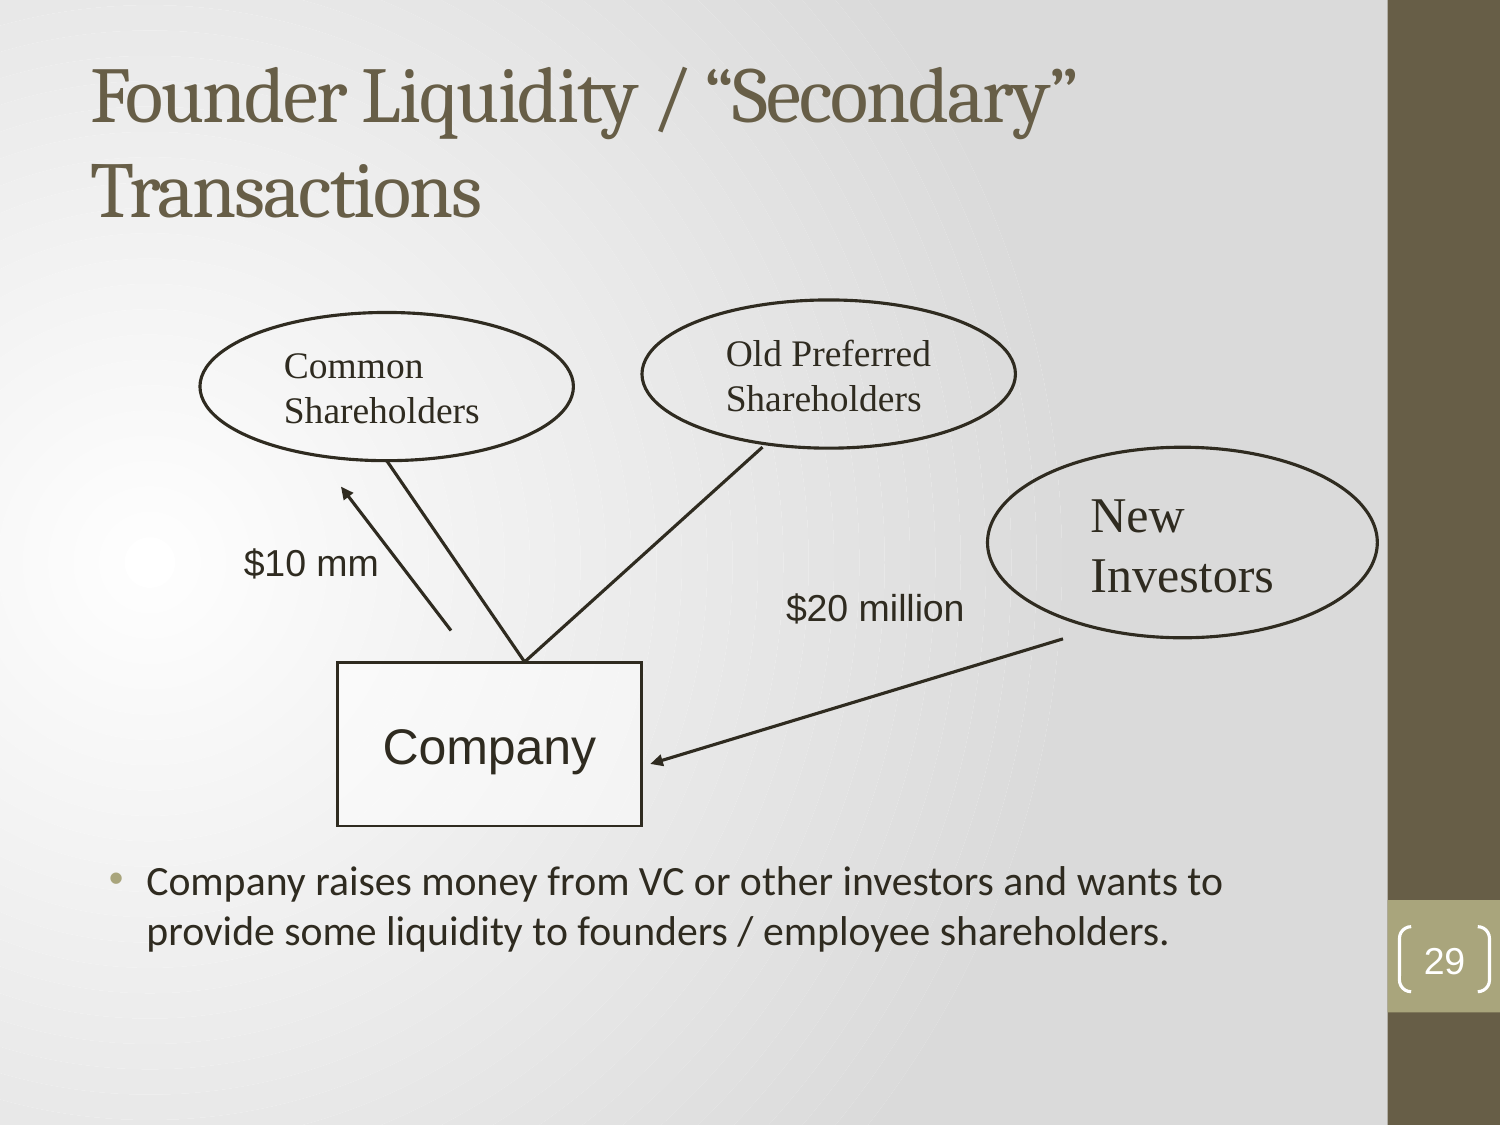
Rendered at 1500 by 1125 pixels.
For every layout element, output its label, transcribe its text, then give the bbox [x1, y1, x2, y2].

text_box New Investors [987, 447, 1378, 638]
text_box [523, 446, 763, 663]
text_box $20 million [774, 576, 980, 631]
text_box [650, 638, 1064, 765]
text_box Company [337, 662, 642, 826]
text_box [386, 461, 522, 663]
slide_number 29 [1397, 925, 1492, 994]
text_box $10 mm [229, 531, 337, 592]
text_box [340, 486, 383, 632]
text_box Old Preferred Shareholders [641, 299, 1016, 449]
text_box Common Shareholders [199, 312, 574, 461]
title Founder Liquidity / “Secondary” Transactions [75, 45, 1325, 233]
list Company raises money from VC or other investors and wants to provide some liquidity to founders / employee shareholders. [75, 262, 1325, 1050]
